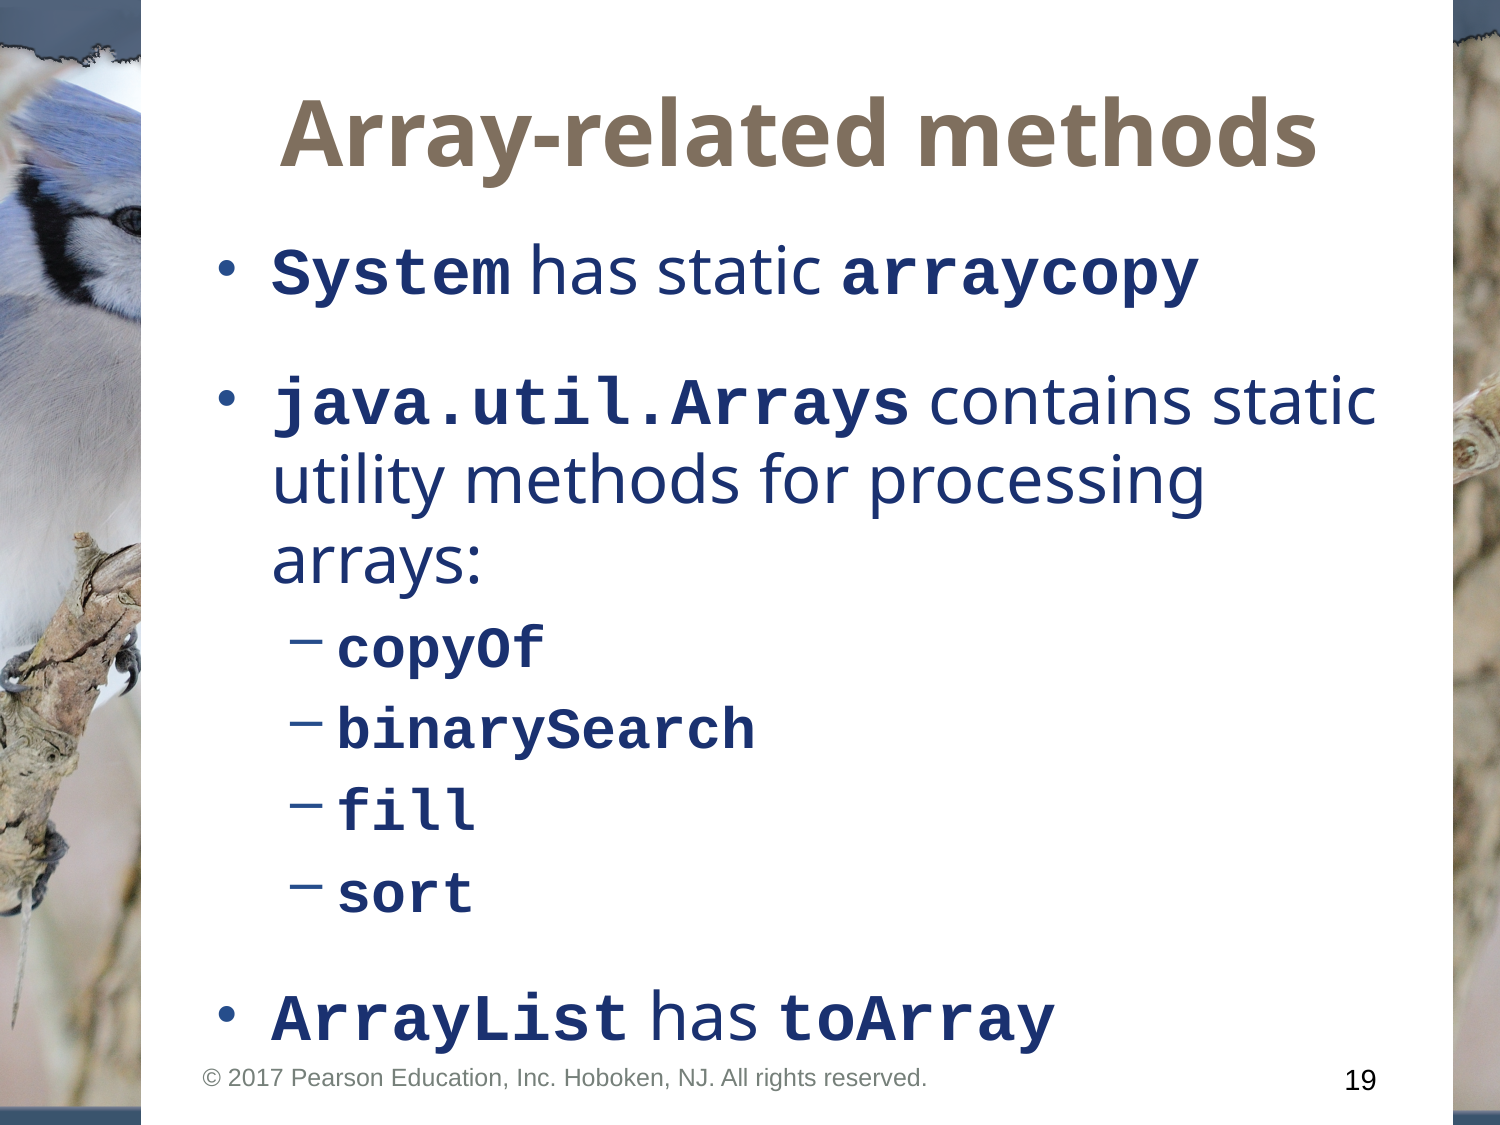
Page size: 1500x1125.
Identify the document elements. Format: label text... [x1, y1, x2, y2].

picture [0, 0, 141, 1125]
picture [1453, 0, 1500, 1125]
title Array-related methods [162, 62, 1438, 197]
footer © 2017 Pearson Education, Inc. Hoboken, NJ. All rights reserved. [187, 1054, 1325, 1105]
list System has static arraycopy java.util.Arrays contains static utility methods for processing arrays: copyOf binarySearch fill sort ArrayList has toArray [200, 219, 1425, 1000]
